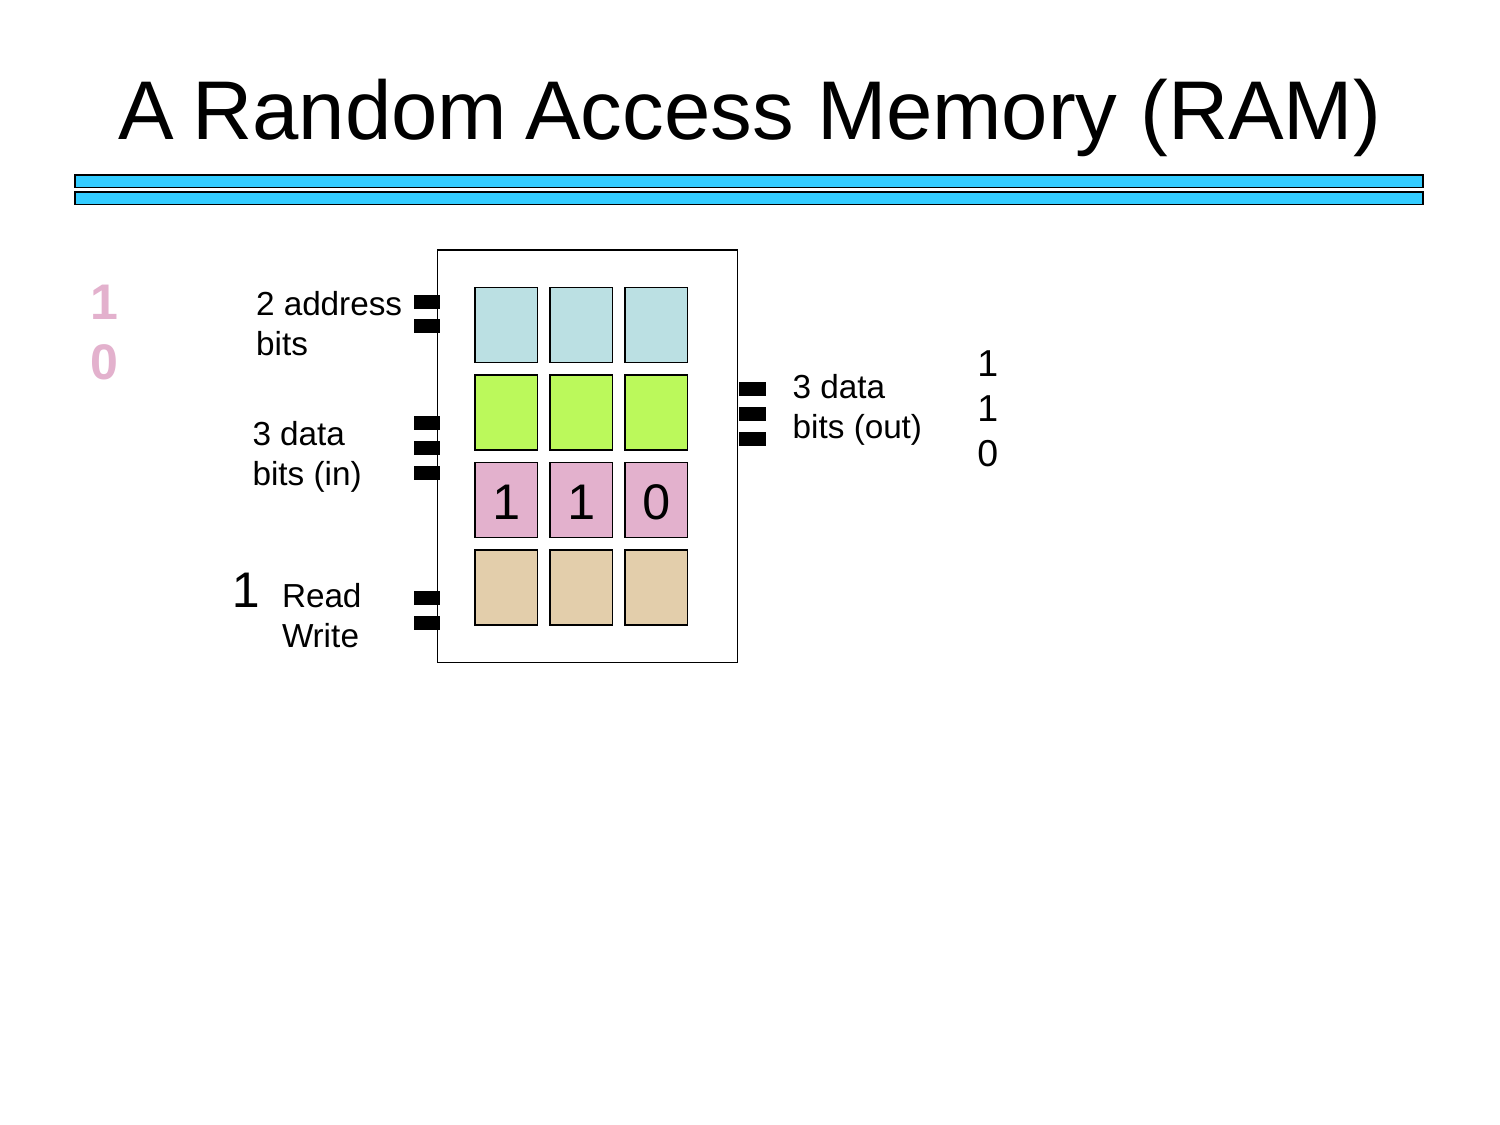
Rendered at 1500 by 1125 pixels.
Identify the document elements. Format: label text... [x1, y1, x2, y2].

text_box [414, 295, 437, 308]
text_box 1 0 [75, 262, 133, 398]
text_box [474, 287, 538, 363]
text_box 3 data bits (in) [237, 404, 377, 500]
text_box [740, 382, 766, 396]
text_box [414, 320, 437, 333]
text_box 1 1 0 [962, 331, 1014, 482]
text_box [74, 174, 1424, 205]
text_box [624, 374, 688, 450]
text_box [414, 467, 437, 480]
text_box [740, 407, 766, 421]
text_box [474, 374, 538, 450]
text_box [437, 249, 738, 663]
text_box [414, 617, 437, 630]
text_box 3 data bits (out) [777, 357, 938, 453]
text_box [414, 442, 437, 455]
text_box 1 [549, 462, 613, 538]
text_box [549, 549, 613, 625]
text_box [624, 549, 688, 625]
text_box [624, 287, 688, 363]
title A Random Access Memory (RAM) [87, 12, 1413, 173]
text_box 1 [474, 462, 538, 538]
text_box [414, 592, 437, 605]
text_box [549, 374, 613, 450]
text_box 1 [217, 549, 275, 625]
text_box 2 address bits [241, 274, 427, 370]
text_box 0 [624, 462, 688, 538]
text_box [474, 549, 538, 625]
text_box Read Write [267, 567, 377, 662]
text_box [549, 287, 613, 363]
text_box [414, 417, 437, 430]
text_box [740, 432, 766, 446]
